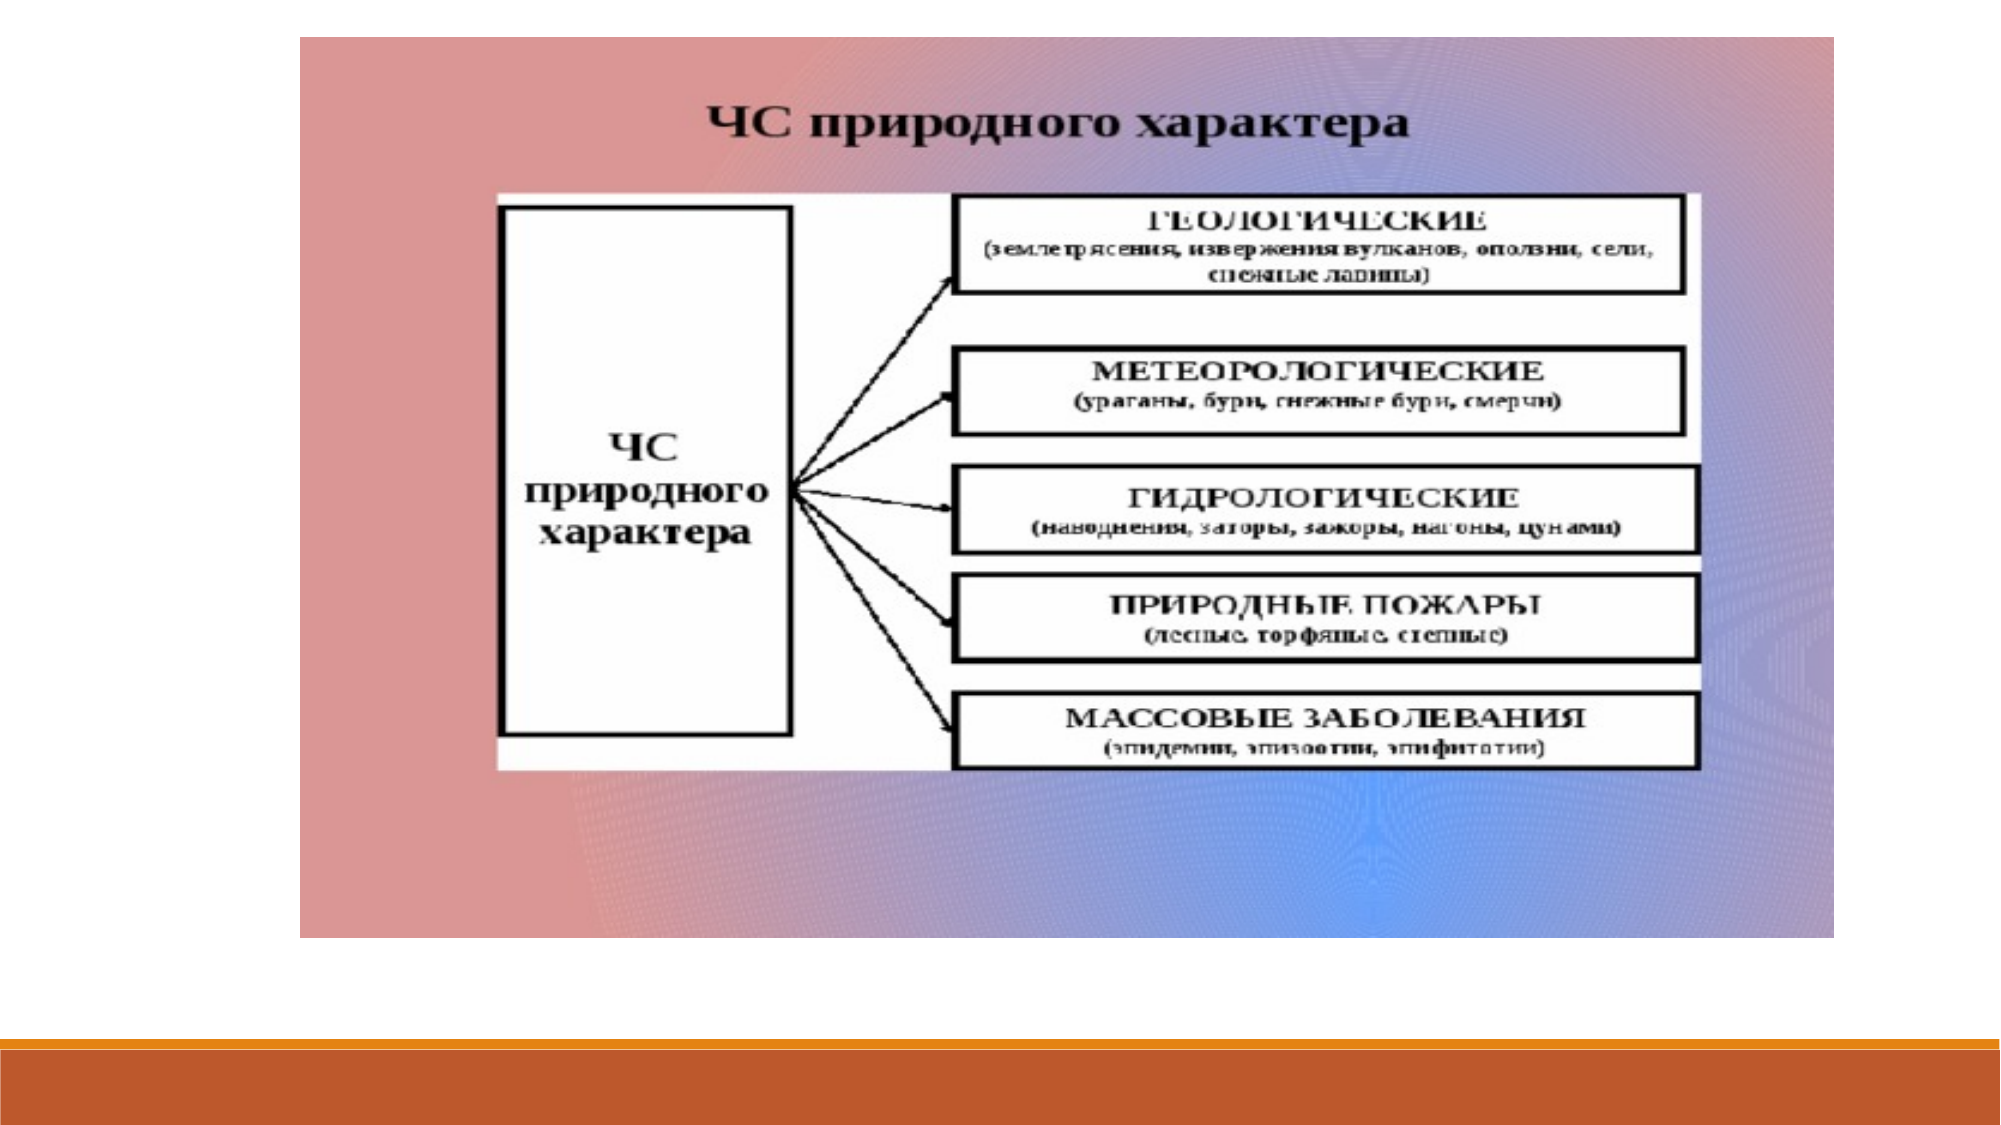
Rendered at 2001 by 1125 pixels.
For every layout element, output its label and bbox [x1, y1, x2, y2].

picture [299, 36, 1834, 938]
